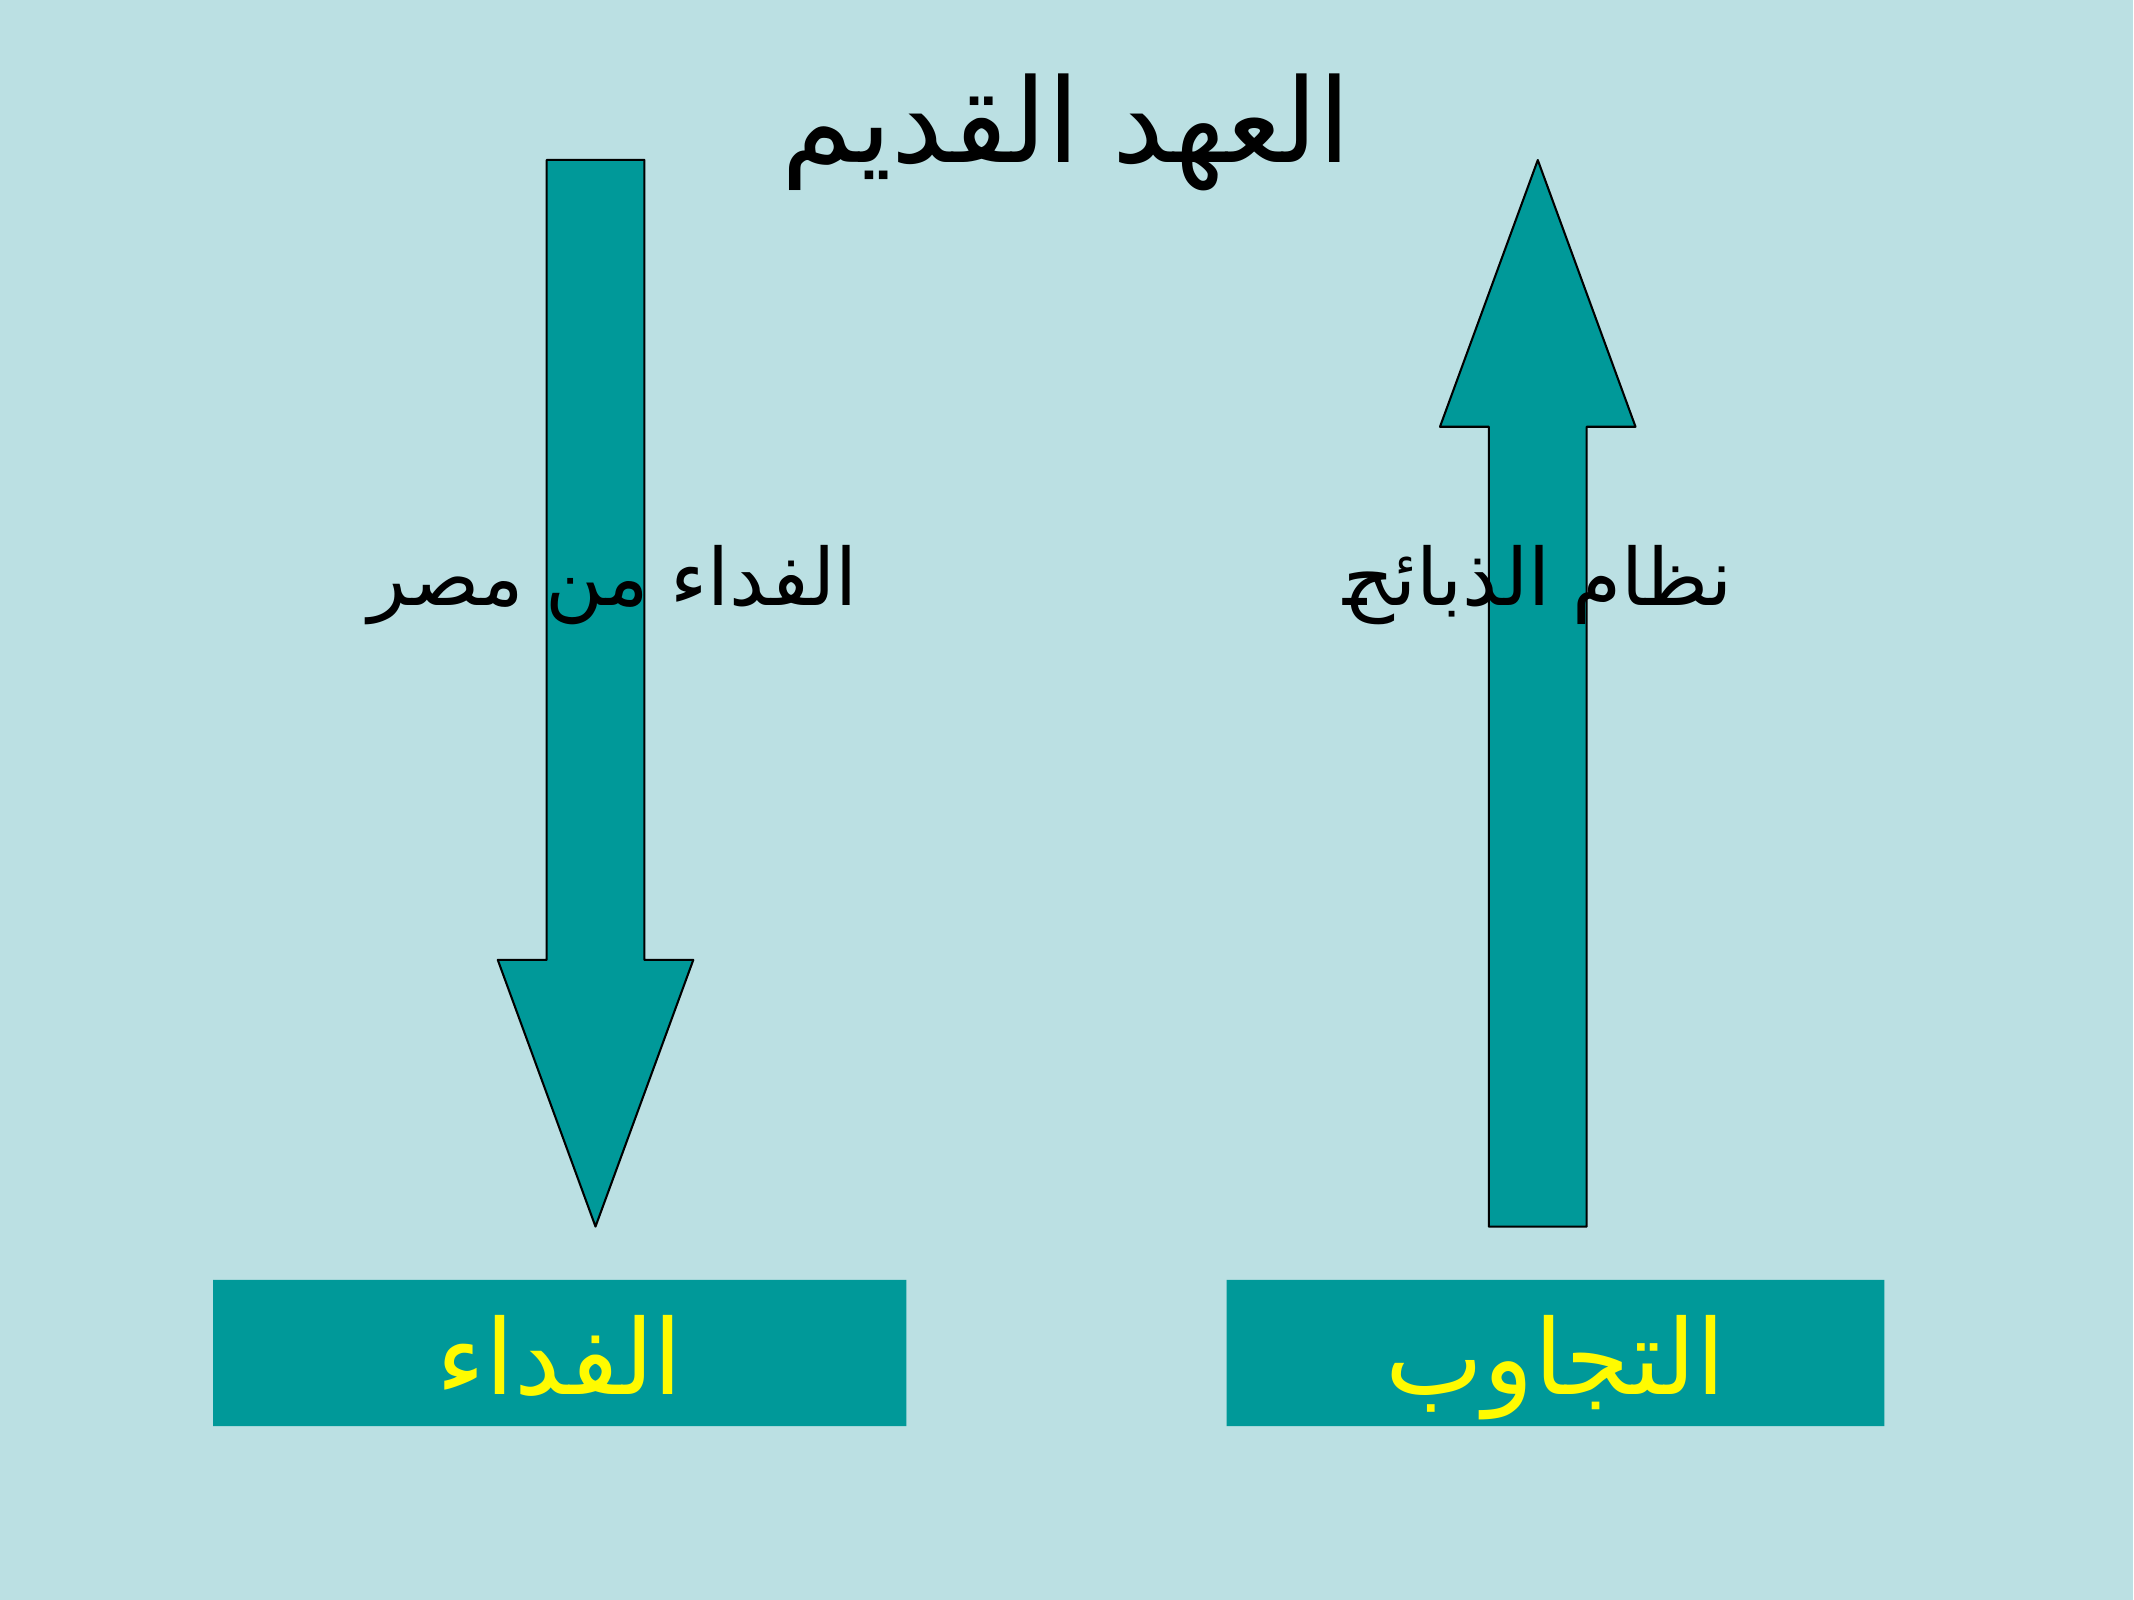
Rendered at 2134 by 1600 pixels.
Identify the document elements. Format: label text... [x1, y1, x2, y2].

text_box [1440, 160, 1636, 515]
text_box [497, 632, 694, 1227]
text_box الفداء [213, 1279, 907, 1427]
text_box التجاوب [1226, 1279, 1885, 1427]
text_box [1488, 632, 1587, 1227]
text_box [546, 159, 645, 515]
text_box نظام الذبائح [1255, 515, 1821, 632]
text_box العهد القديم [650, 35, 1483, 197]
text_box الفداء من مصر [330, 515, 896, 632]
